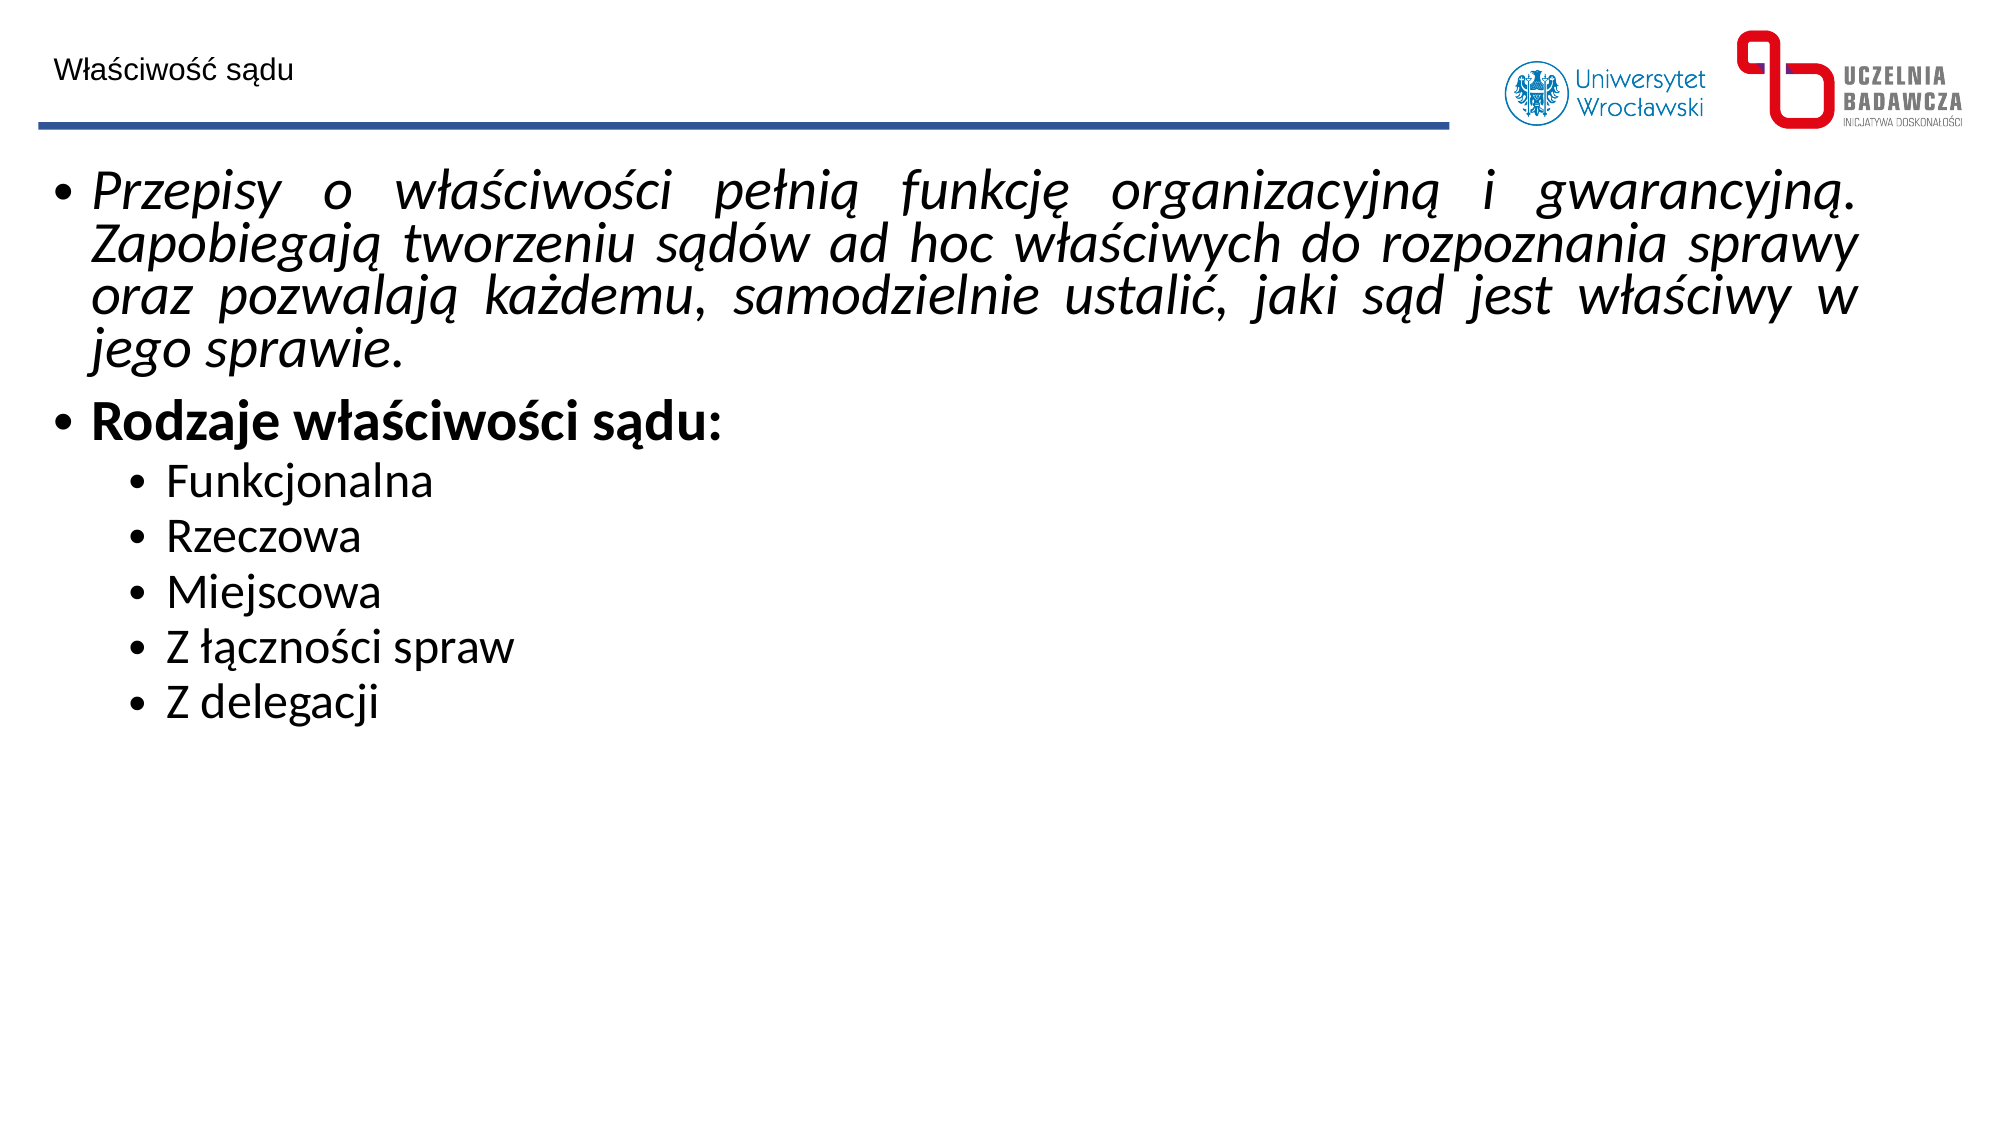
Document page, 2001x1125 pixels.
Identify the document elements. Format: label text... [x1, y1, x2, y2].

list Przepisy o właściwości pełnią funkcję organizacyjną i gwarancyjną. Zapobiegają tworzeniu sądów ad hoc właściwych do rozpoznania sprawy oraz pozwalają każdemu, samodzielnie ustalić, jaki sąd jest właściwy w jego sprawie. Rodzaje właściwości sądu: Funkcjonalna Rzeczowa Miejscowa Z łączności spraw Z delegacji [38, 160, 1875, 1077]
picture [1489, 30, 1962, 129]
list Właściwość sądu [38, 48, 1437, 103]
